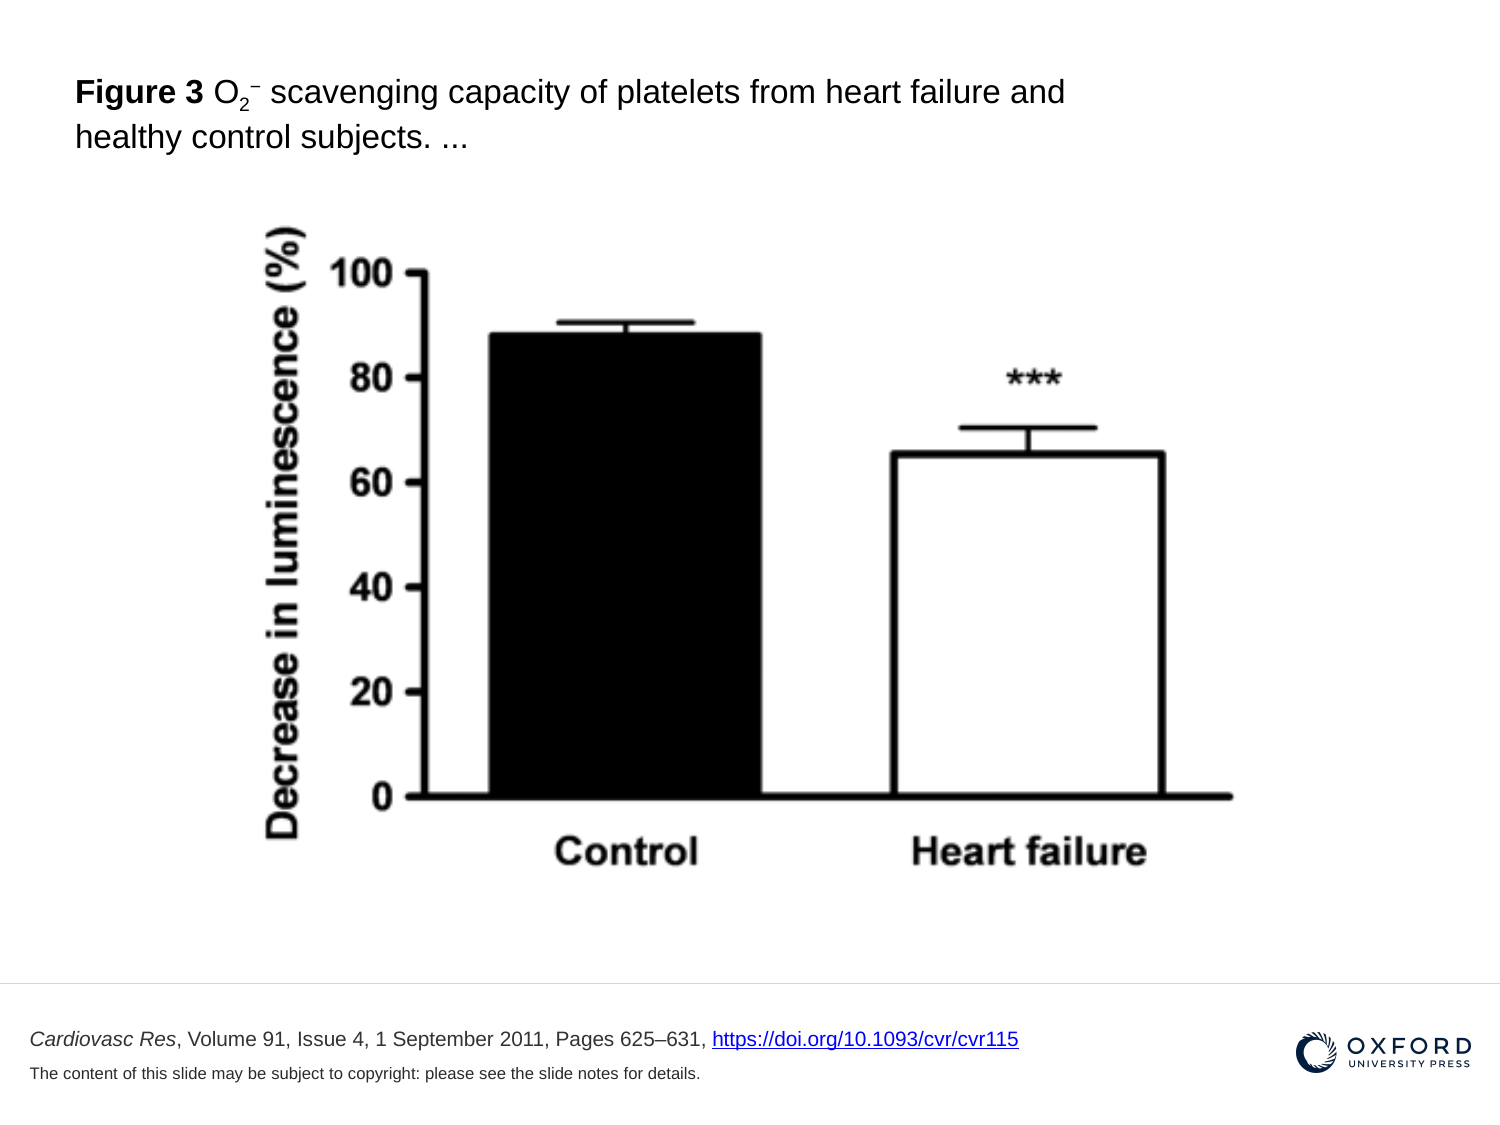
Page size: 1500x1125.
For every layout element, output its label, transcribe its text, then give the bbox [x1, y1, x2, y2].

picture [1296, 1032, 1471, 1073]
title Figure 3 O2− scavenging capacity of platelets from heart failure and healthy control subjects. ... [75, 69, 1078, 171]
footer Cardiovasc Res, Volume 91, Issue 4, 1 September 2011, Pages 625–631, https://doi.org/10.1093/cvr/cvr115 The content of this slide may be subject to copyright: please see the slide notes for details. [0, 983, 1260, 1125]
picture [262, 224, 1238, 870]
